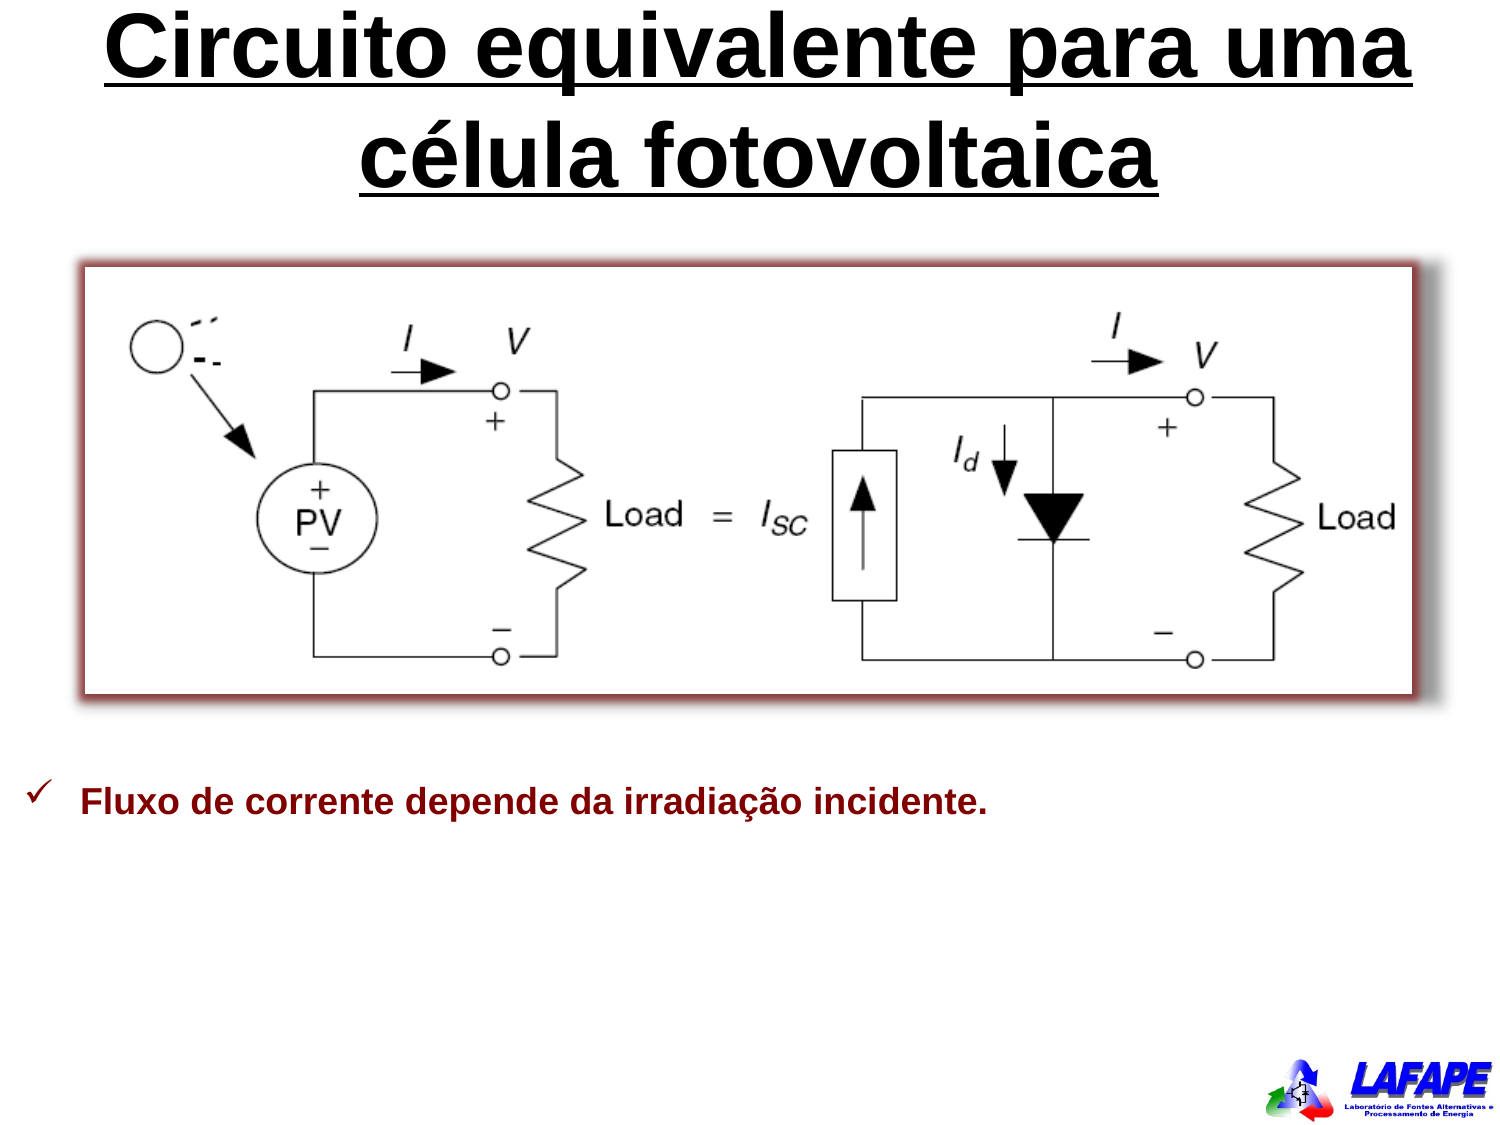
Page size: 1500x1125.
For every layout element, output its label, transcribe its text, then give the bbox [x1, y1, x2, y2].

picture [1260, 1054, 1500, 1124]
picture [84, 266, 1412, 694]
list Fluxo de corrente depende da irradiação incidente. [8, 769, 1486, 903]
text_box Circuito equivalente para uma célula fotovoltaica [31, 18, 1486, 173]
